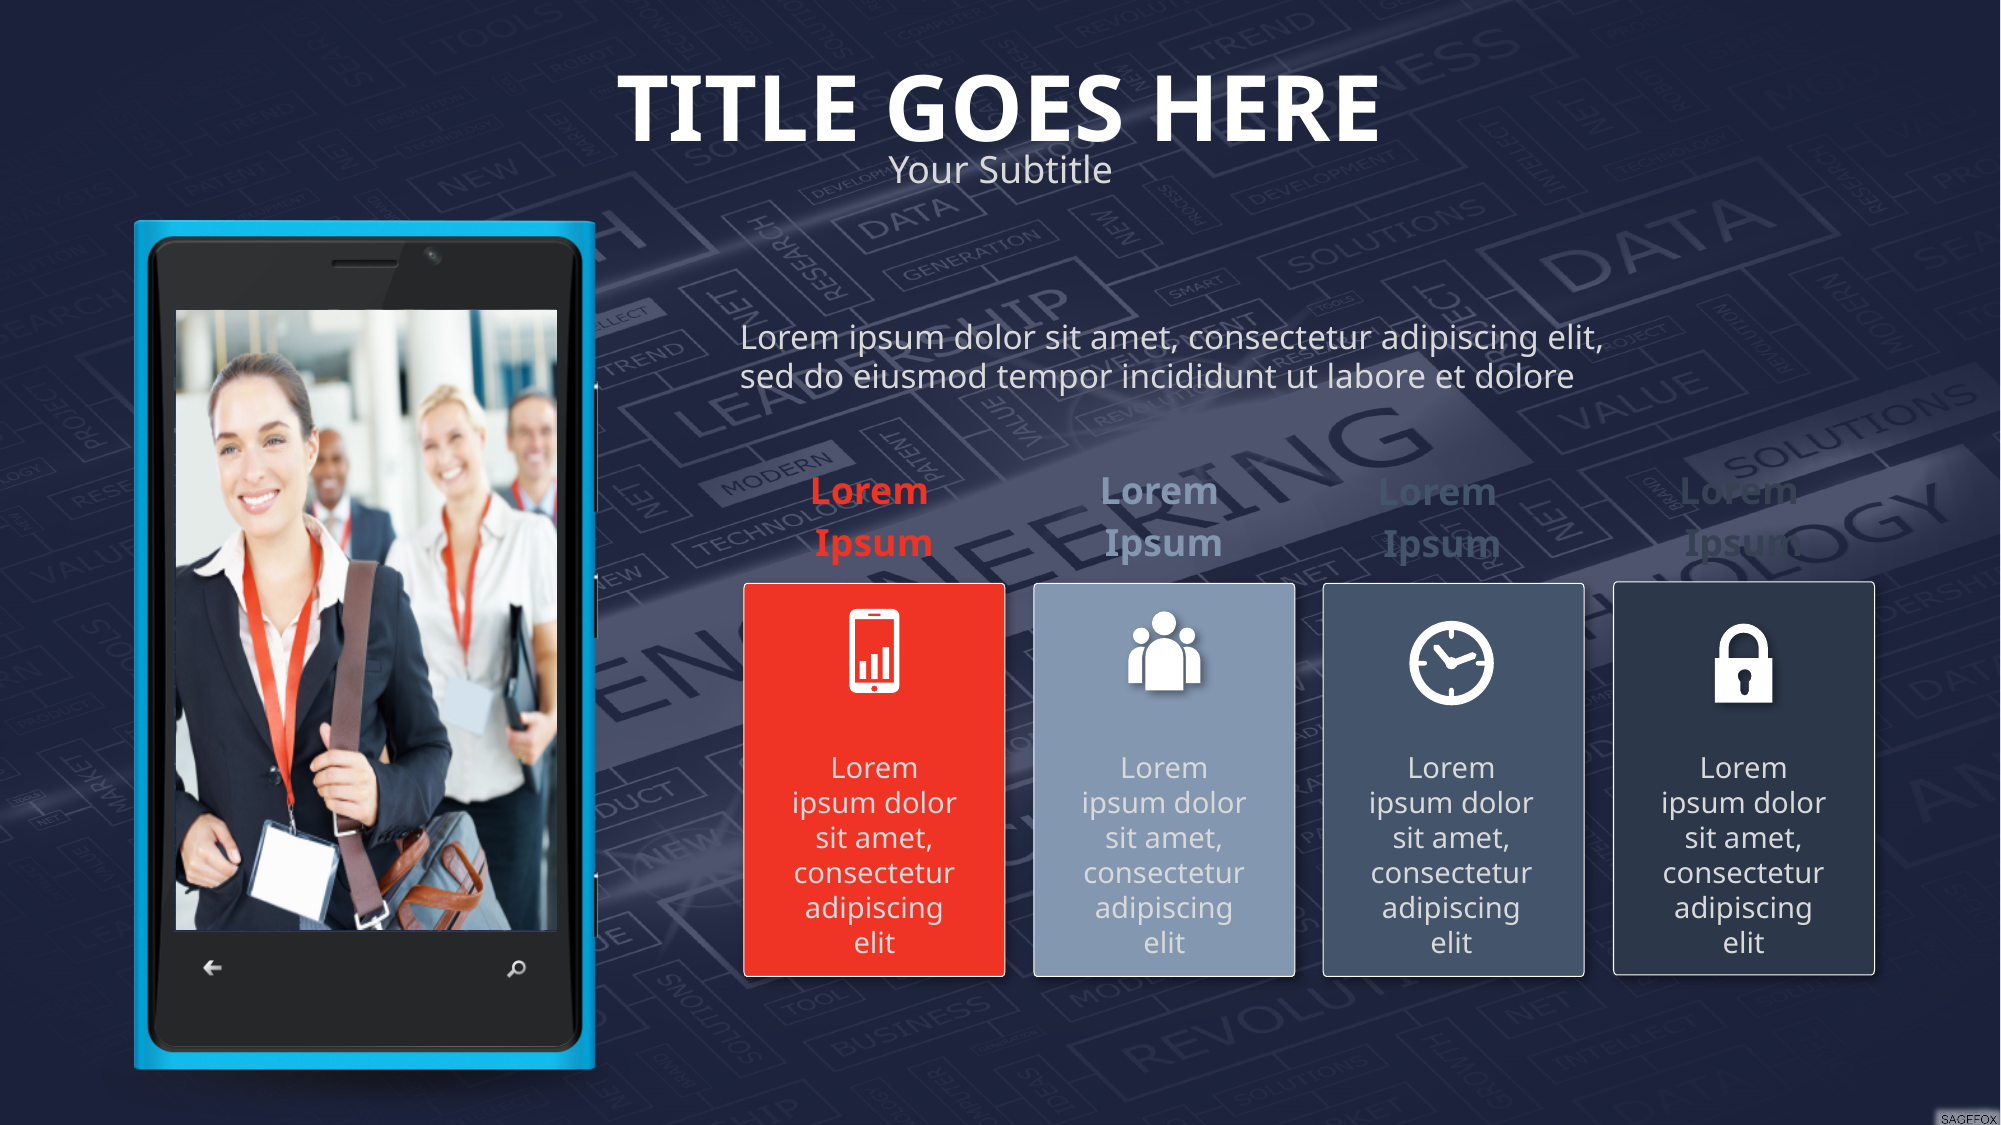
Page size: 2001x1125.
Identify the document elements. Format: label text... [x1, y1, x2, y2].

text_box [1032, 582, 1296, 978]
picture [1938, 1114, 1999, 1125]
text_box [548, 42, 1452, 199]
text_box Lorem Ipsum [1033, 461, 1295, 570]
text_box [1409, 620, 1494, 706]
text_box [849, 608, 900, 693]
text_box Lorem ipsum dolor sit amet, consectetur adipiscing elit [1352, 744, 1551, 965]
text_box Lorem Ipsum [1311, 462, 1573, 571]
text_box Lorem ipsum dolor sit amet, consectetur adipiscing elit [1644, 744, 1843, 965]
text_box [1151, 611, 1177, 636]
text_box Lorem Ipsum [1613, 461, 1875, 570]
text_box [1322, 582, 1586, 978]
text_box [742, 582, 1006, 978]
text_box [1145, 638, 1184, 691]
text_box Lorem Ipsum [743, 461, 1005, 570]
text_box [1128, 646, 1145, 684]
text_box [1714, 623, 1773, 703]
text_box [1183, 646, 1201, 684]
text_box Lorem ipsum dolor sit amet, consectetur adipiscing elit, sed do eiusmod tempor incididunt ut labore et dolore [729, 310, 1667, 401]
text_box Lorem ipsum dolor sit amet, consectetur adipiscing elit [775, 744, 974, 964]
text_box [1179, 627, 1196, 644]
text_box Lorem ipsum dolor sit amet, consectetur adipiscing elit [1064, 744, 1264, 964]
picture [48, 90, 683, 1125]
text_box [1612, 580, 1876, 976]
text_box [1132, 627, 1150, 644]
